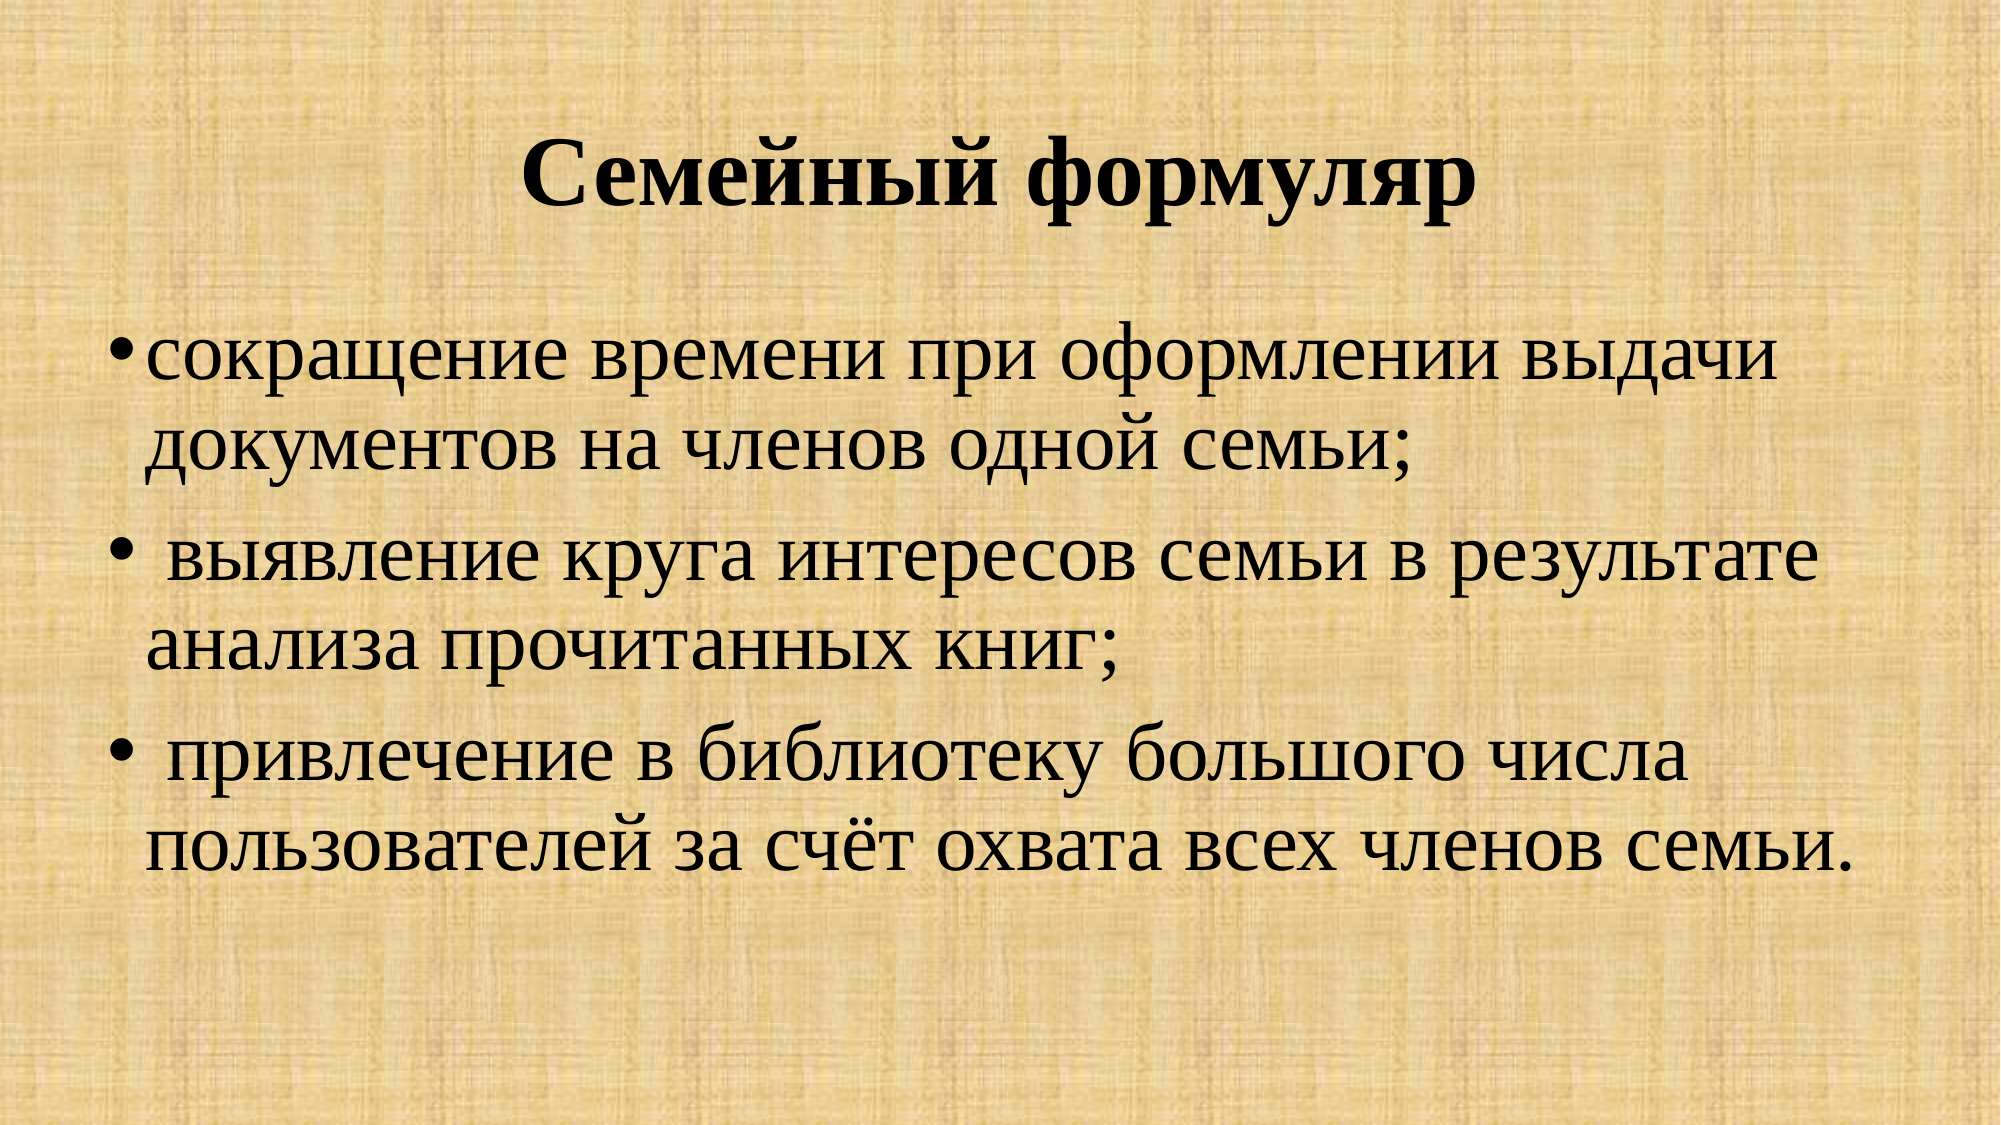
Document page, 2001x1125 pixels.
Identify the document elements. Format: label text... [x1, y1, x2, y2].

list сокращение времени при оформлении выдачи документов на членов одной семьи; выявление круга интересов семьи в результате анализа прочитанных книг; привлечение в библиотеку большого числа пользователей за счёт охвата всех членов семьи. [92, 299, 1912, 1014]
picture [0, 0, 2001, 1125]
title Семейный формуляр [137, 59, 1863, 287]
